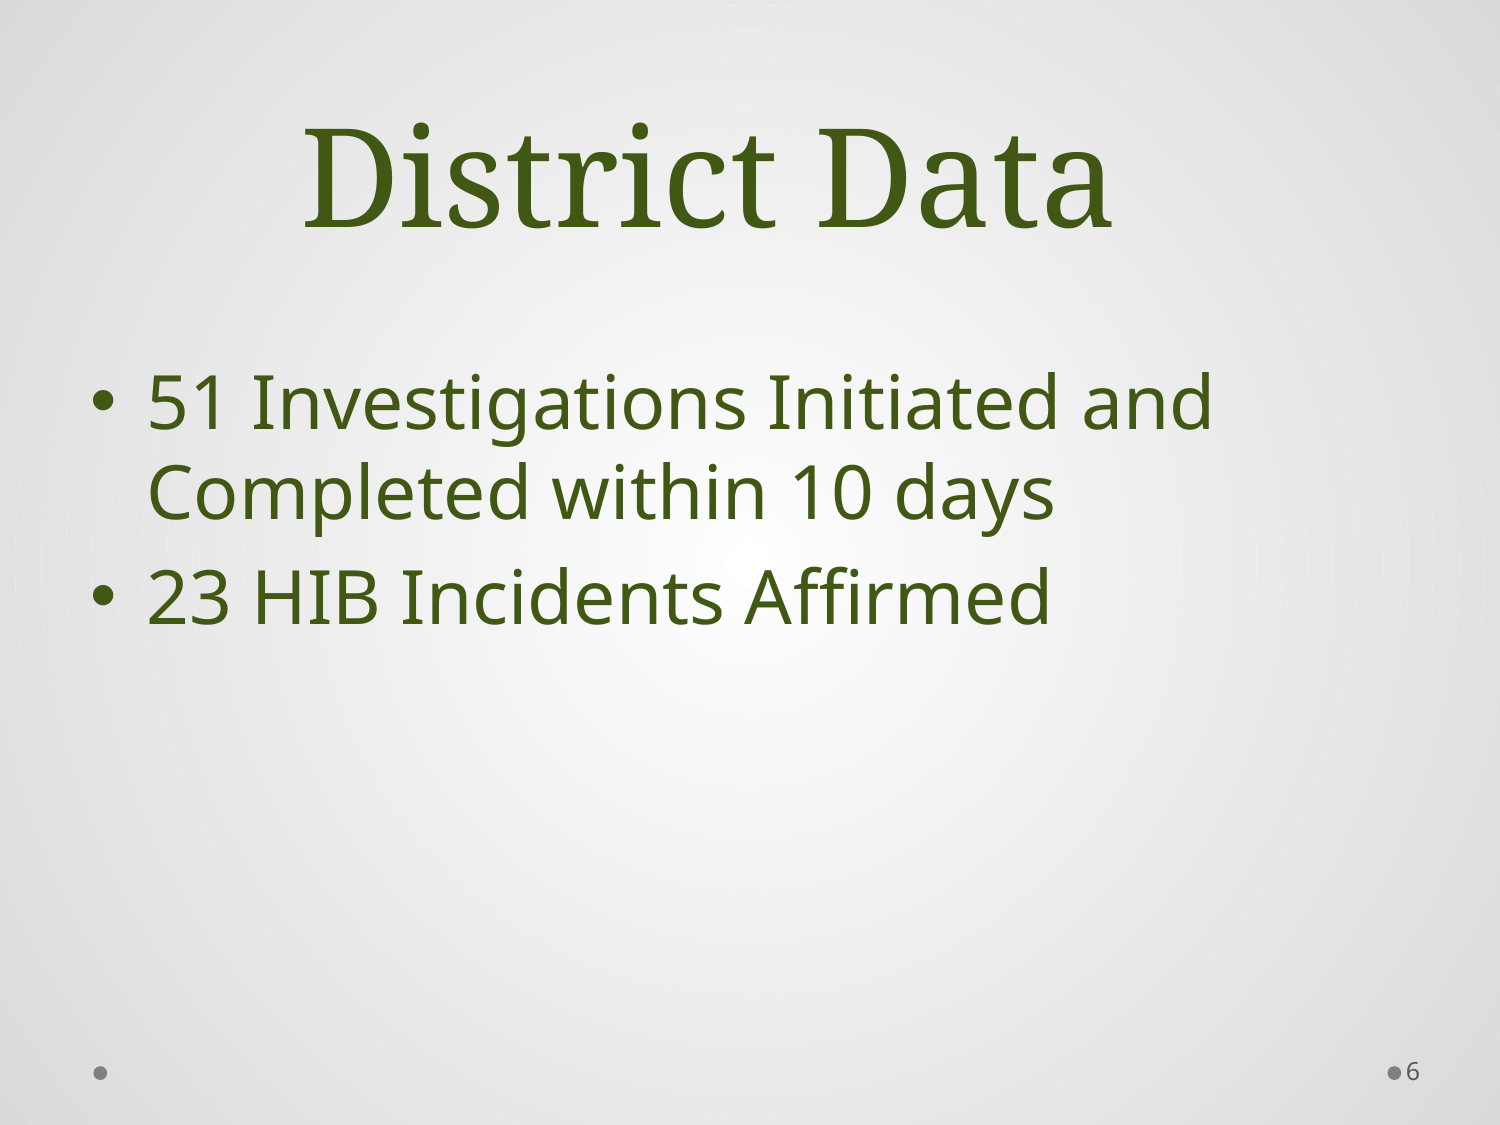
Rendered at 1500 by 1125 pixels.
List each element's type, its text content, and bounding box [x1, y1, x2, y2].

slide_number 6 [1401, 1042, 1494, 1103]
list 51 Investigations Initiated and Completed within 10 days 23 HIB Incidents Affirmed [75, 262, 1425, 1005]
title District Data [75, 0, 1425, 262]
